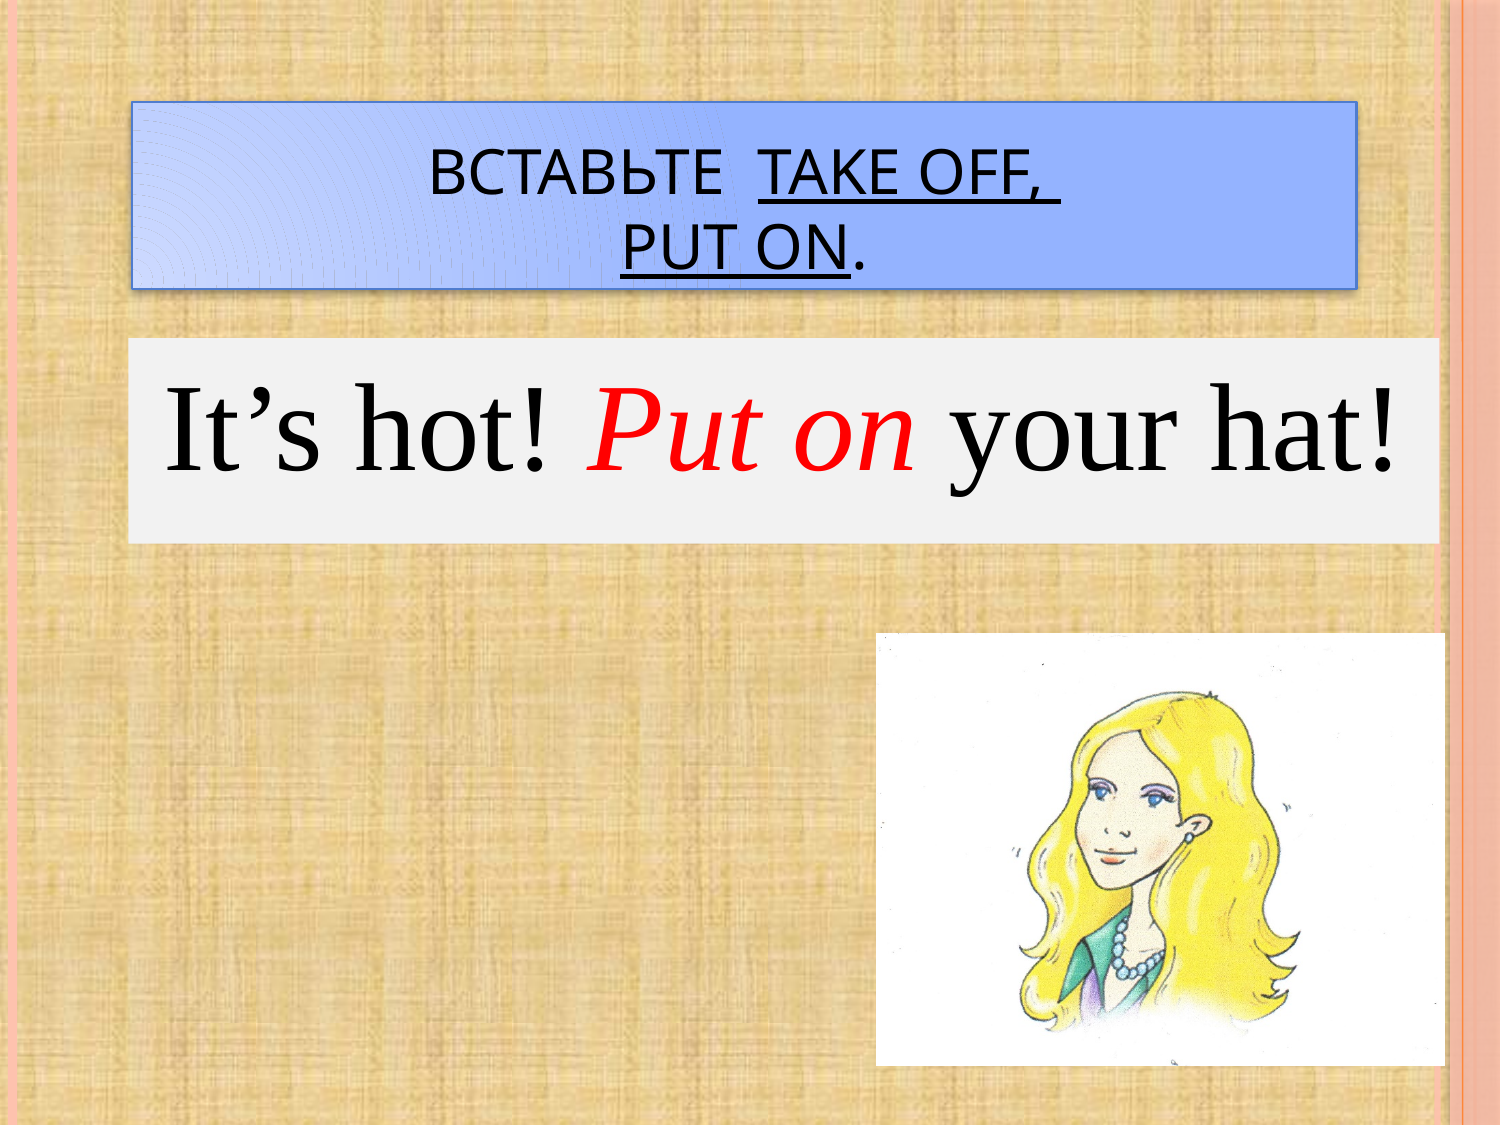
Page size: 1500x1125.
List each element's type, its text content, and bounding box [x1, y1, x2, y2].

list It’s hot! Put on your hat! [128, 338, 1440, 544]
picture [18, 0, 1449, 1125]
picture [0, 0, 7, 1125]
title ВСТАВЬТЕ TAKE OFF, PUT ON. [131, 101, 1358, 290]
